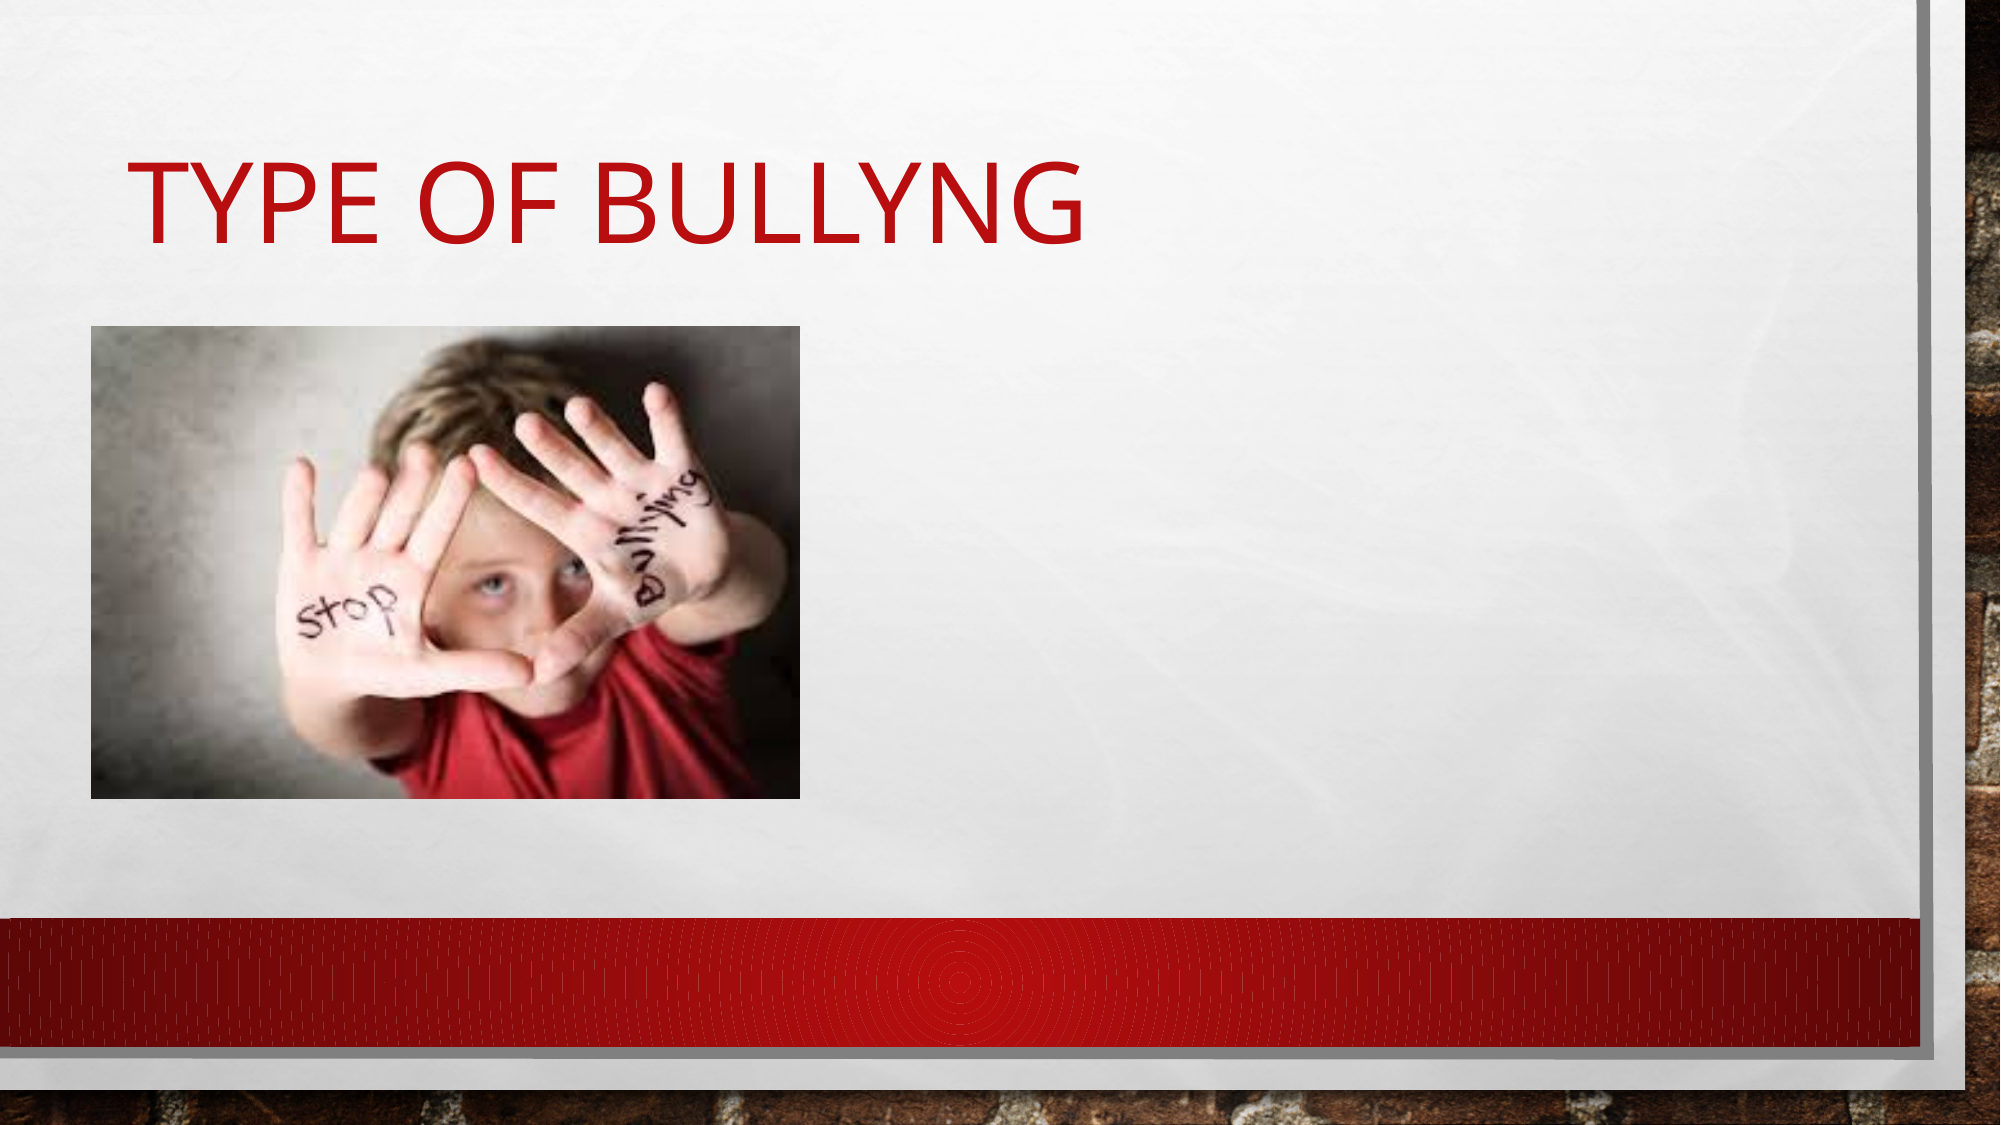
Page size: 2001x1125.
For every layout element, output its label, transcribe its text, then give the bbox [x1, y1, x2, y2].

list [90, 325, 800, 799]
title Type of bullyng [112, 112, 1818, 302]
picture [0, 0, 2000, 1125]
